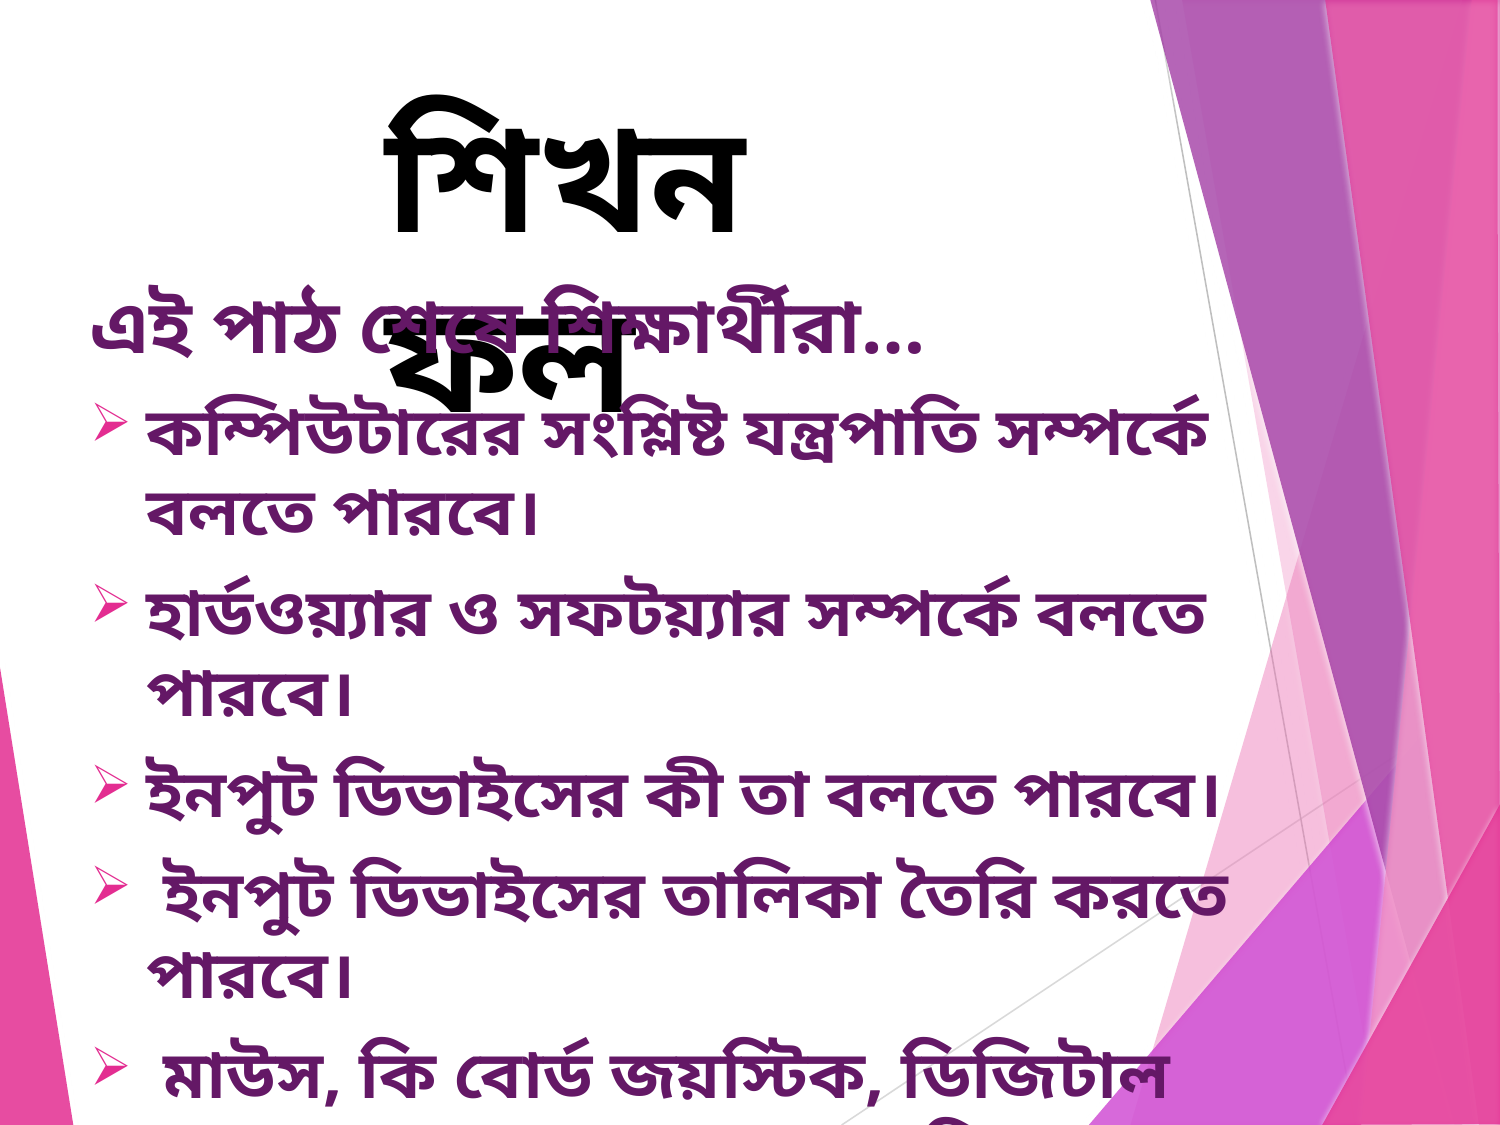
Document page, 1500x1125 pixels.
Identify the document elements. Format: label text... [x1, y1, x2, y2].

list এই পাঠ শেষে শিক্ষার্থীরা… কম্পিউটারের সংশ্লিষ্ট যন্ত্রপাতি সম্পর্কে বলতে পারবে। হার্ডওয়্যার ও সফটয়্যার সম্পর্কে বলতে পারবে। ইনপুট ডিভাইসের কী তা বলতে পারবে। ইনপুট ডিভাইসের তালিকা তৈরি করতে পারবে। মাউস, কি বোর্ড জয়স্টিক, ডিজিটাল ক্যামেরা, স্ক্যানার, বারকোড রিডার, ওএমআর সহ আরকিছু ইনপুট ডিভাইসের সঠিক ব্যবহার ব্যাখ্যা করতে পারবে। [72, 197, 1253, 1125]
title শিখনফল [367, 72, 866, 197]
